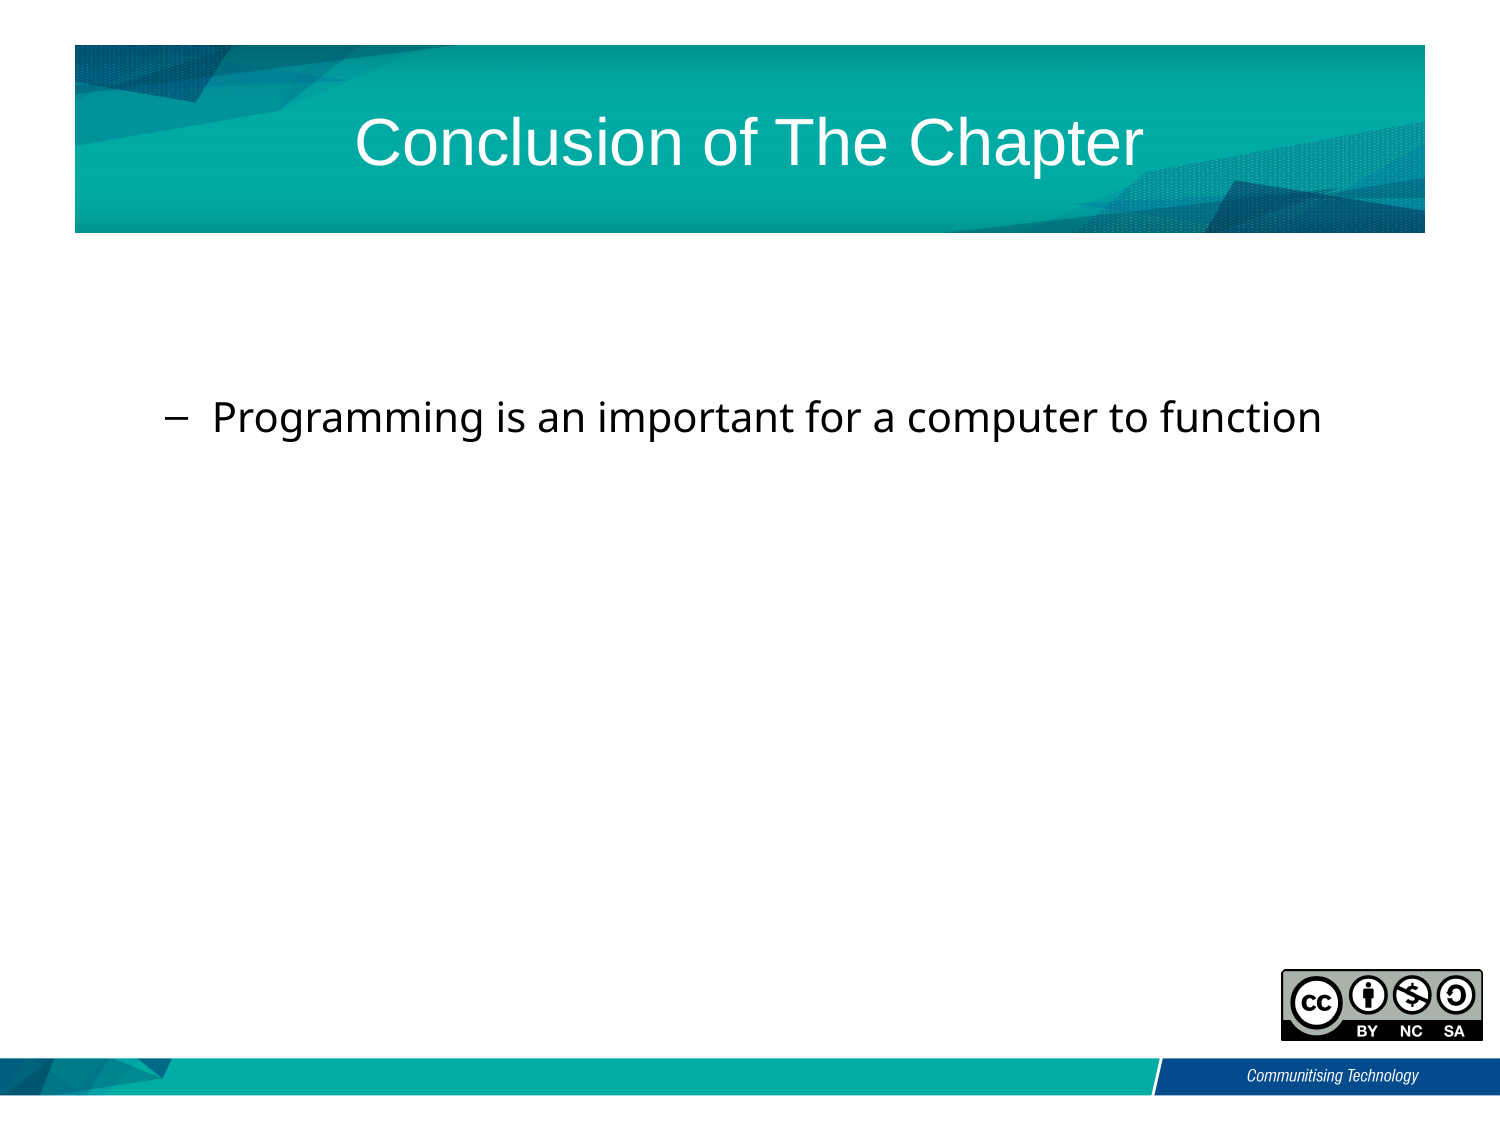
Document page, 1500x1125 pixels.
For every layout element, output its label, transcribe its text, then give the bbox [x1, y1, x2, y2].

picture [0, 0, 1500, 1125]
list Programming is an important for a computer to function [75, 314, 1425, 1012]
title Conclusion of The Chapter [75, 45, 1425, 233]
